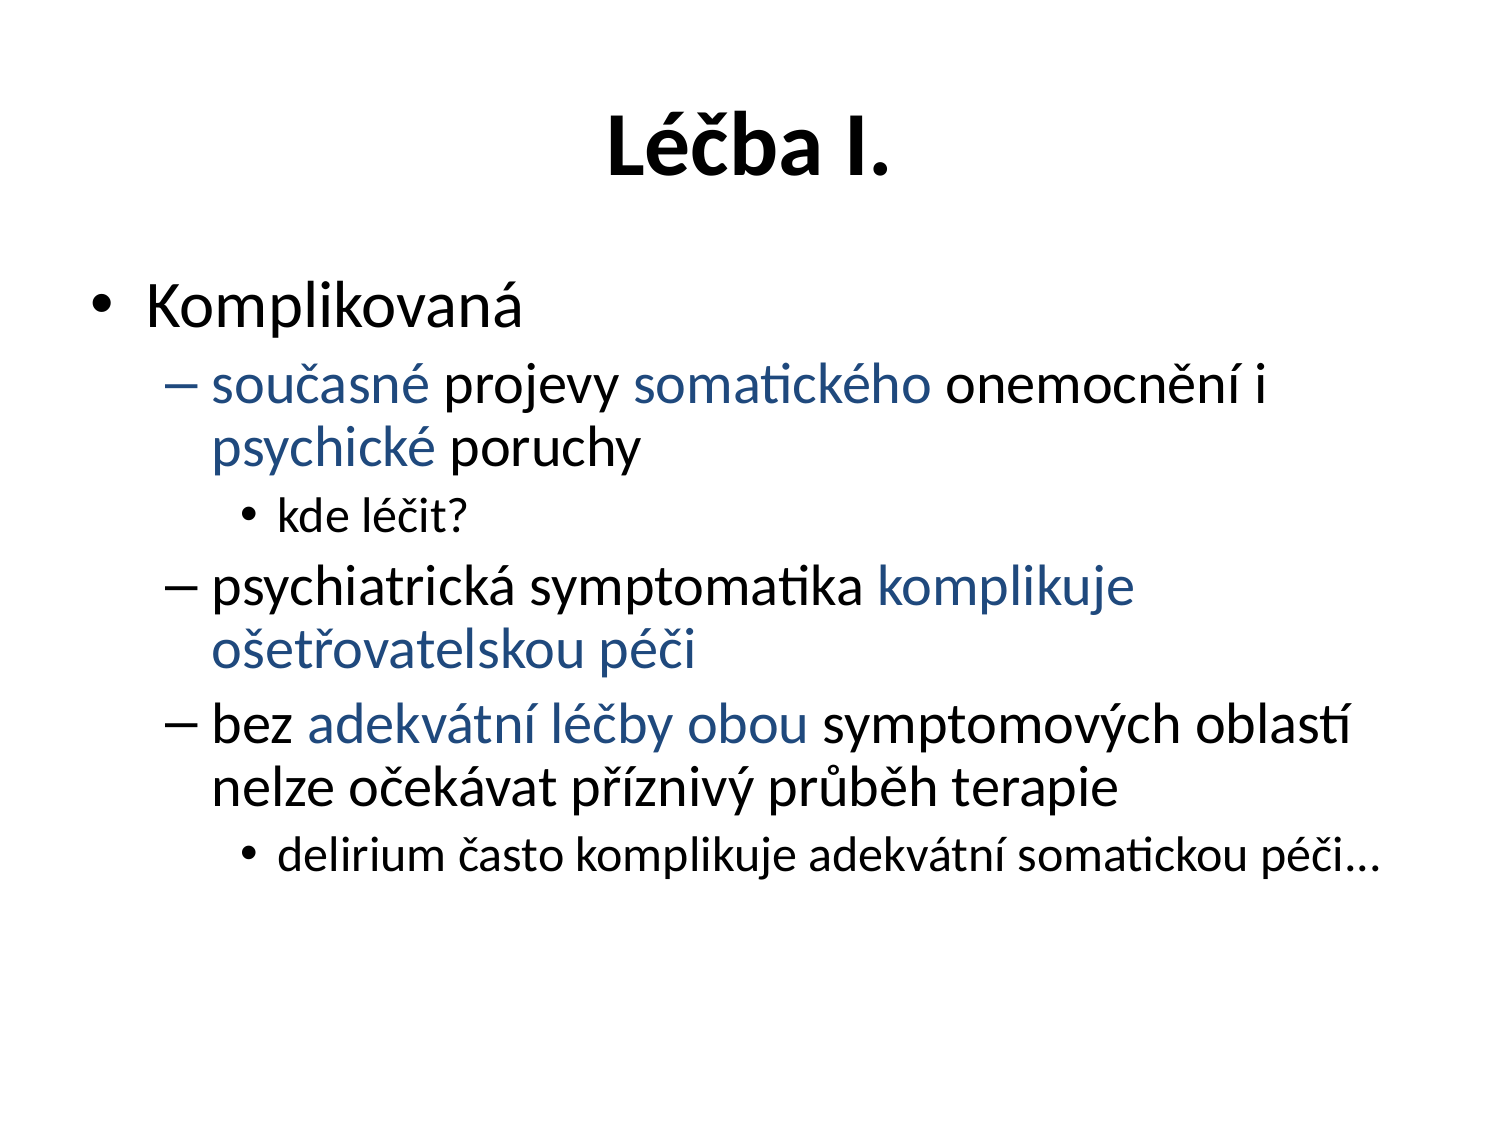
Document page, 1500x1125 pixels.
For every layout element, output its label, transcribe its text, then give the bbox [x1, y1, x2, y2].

title Léčba I. [75, 45, 1425, 233]
list Komplikovaná současné projevy somatického onemocnění i psychické poruchy kde léčit? psychiatrická symptomatika komplikuje ošetřovatelskou péči bez adekvátní léčby obou symptomových oblastí nelze očekávat příznivý průběh terapie delirium často komplikuje adekvátní somatickou péči... [75, 262, 1425, 1005]
